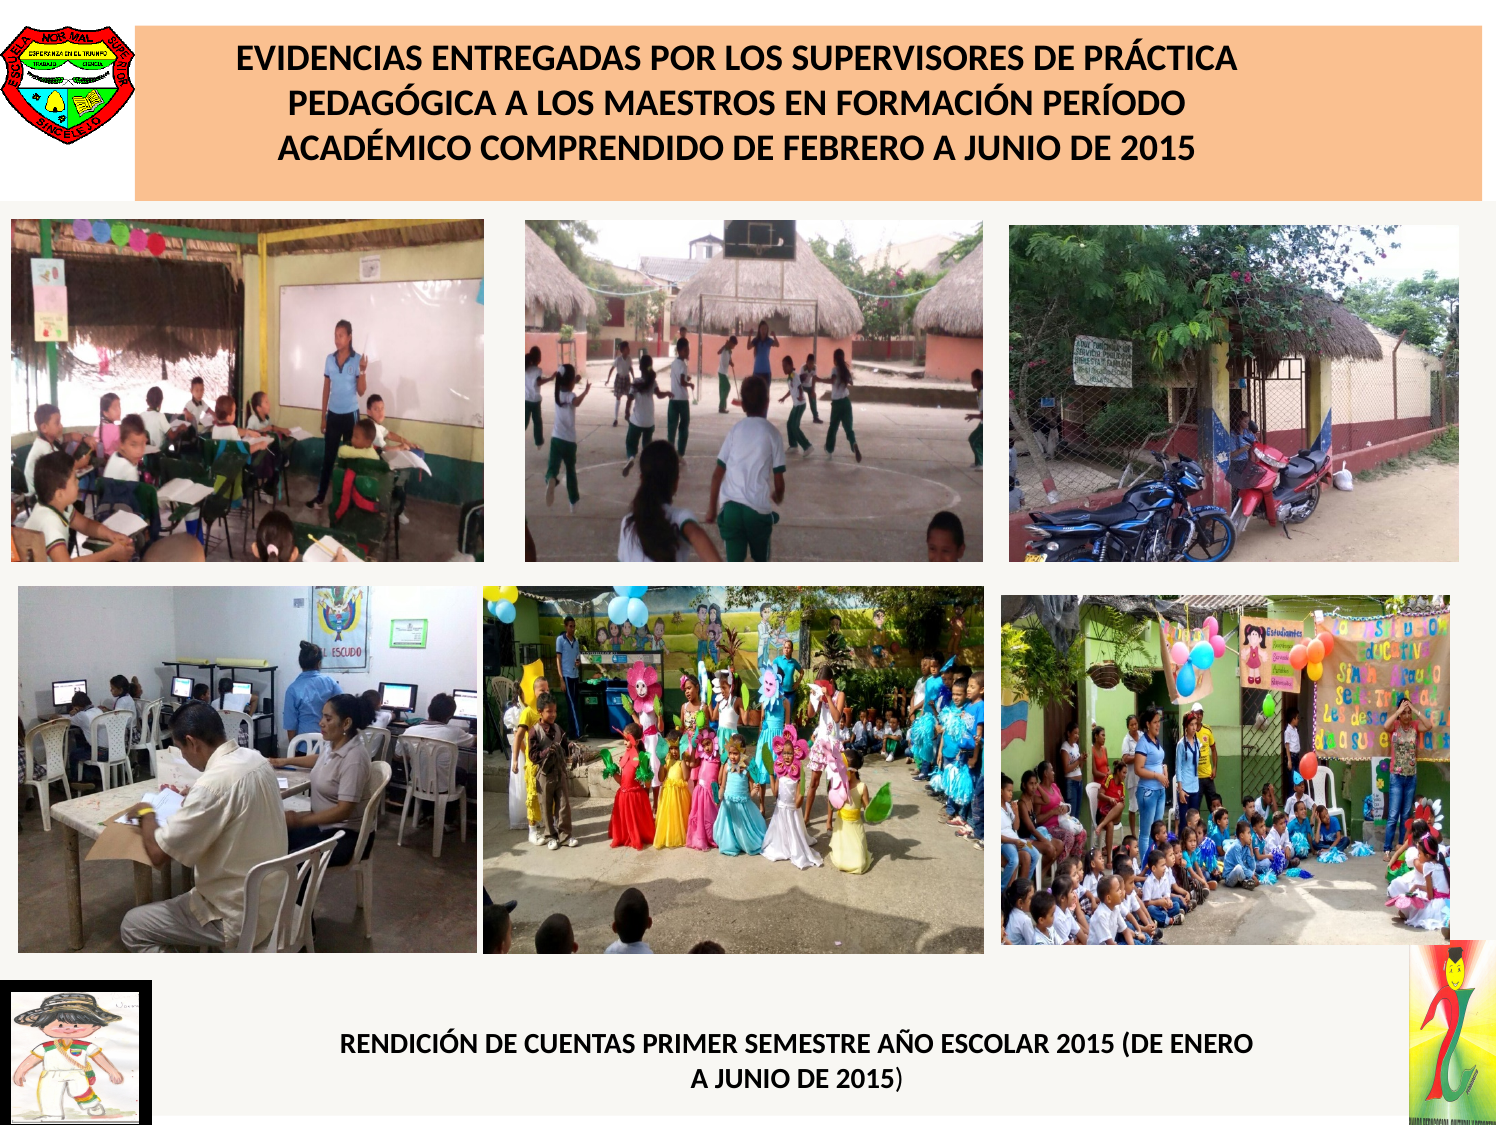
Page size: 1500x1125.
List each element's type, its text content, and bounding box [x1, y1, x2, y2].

picture [1001, 595, 1497, 1125]
text_box [0, 201, 1496, 1116]
text_box EVIDENCIAS ENTREGADAS POR LOS SUPERVISORES DE PRÁCTICA PEDAGÓGICA A LOS MAESTROS EN FORMACIÓN PERÍODO ACADÉMICO COMPRENDIDO DE FEBRERO A JUNIO DE 2015 [180, 25, 1294, 176]
picture [18, 585, 478, 953]
picture [483, 585, 984, 954]
picture [0, 25, 136, 146]
picture [11, 991, 140, 1125]
text_box RENDICIÓN DE CUENTAS PRIMER SEMESTRE AÑO ESCOLAR 2015 (DE ENERO A JUNIO DE 2015) [324, 1016, 1270, 1102]
picture [11, 219, 485, 563]
picture [1009, 225, 1460, 563]
text_box [134, 25, 1483, 201]
picture [525, 220, 983, 563]
